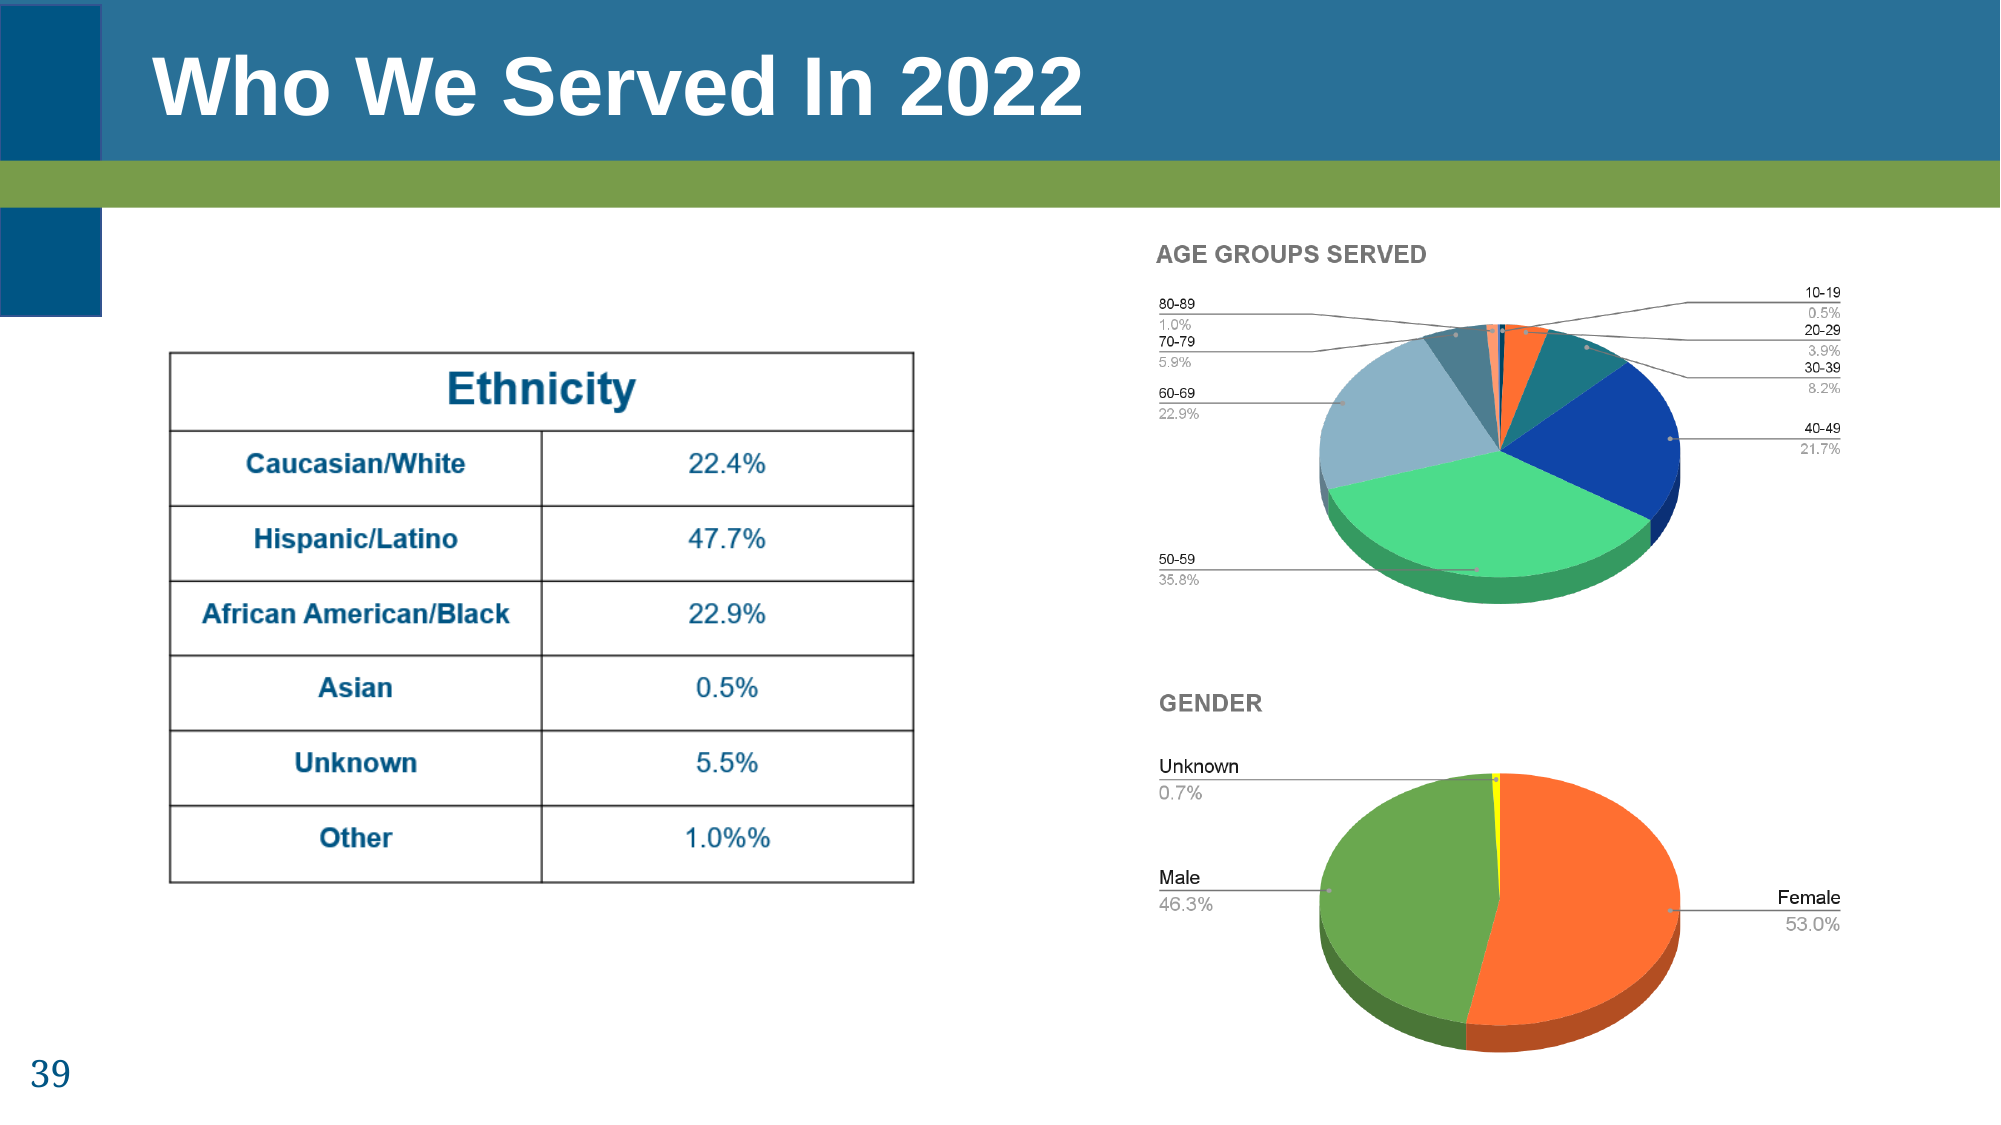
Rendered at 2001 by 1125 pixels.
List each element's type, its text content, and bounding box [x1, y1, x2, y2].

picture [1136, 217, 1863, 1115]
title Who We Served In 2022 [137, 35, 1863, 169]
slide_number 39 [0, 1042, 102, 1103]
picture [164, 343, 917, 885]
